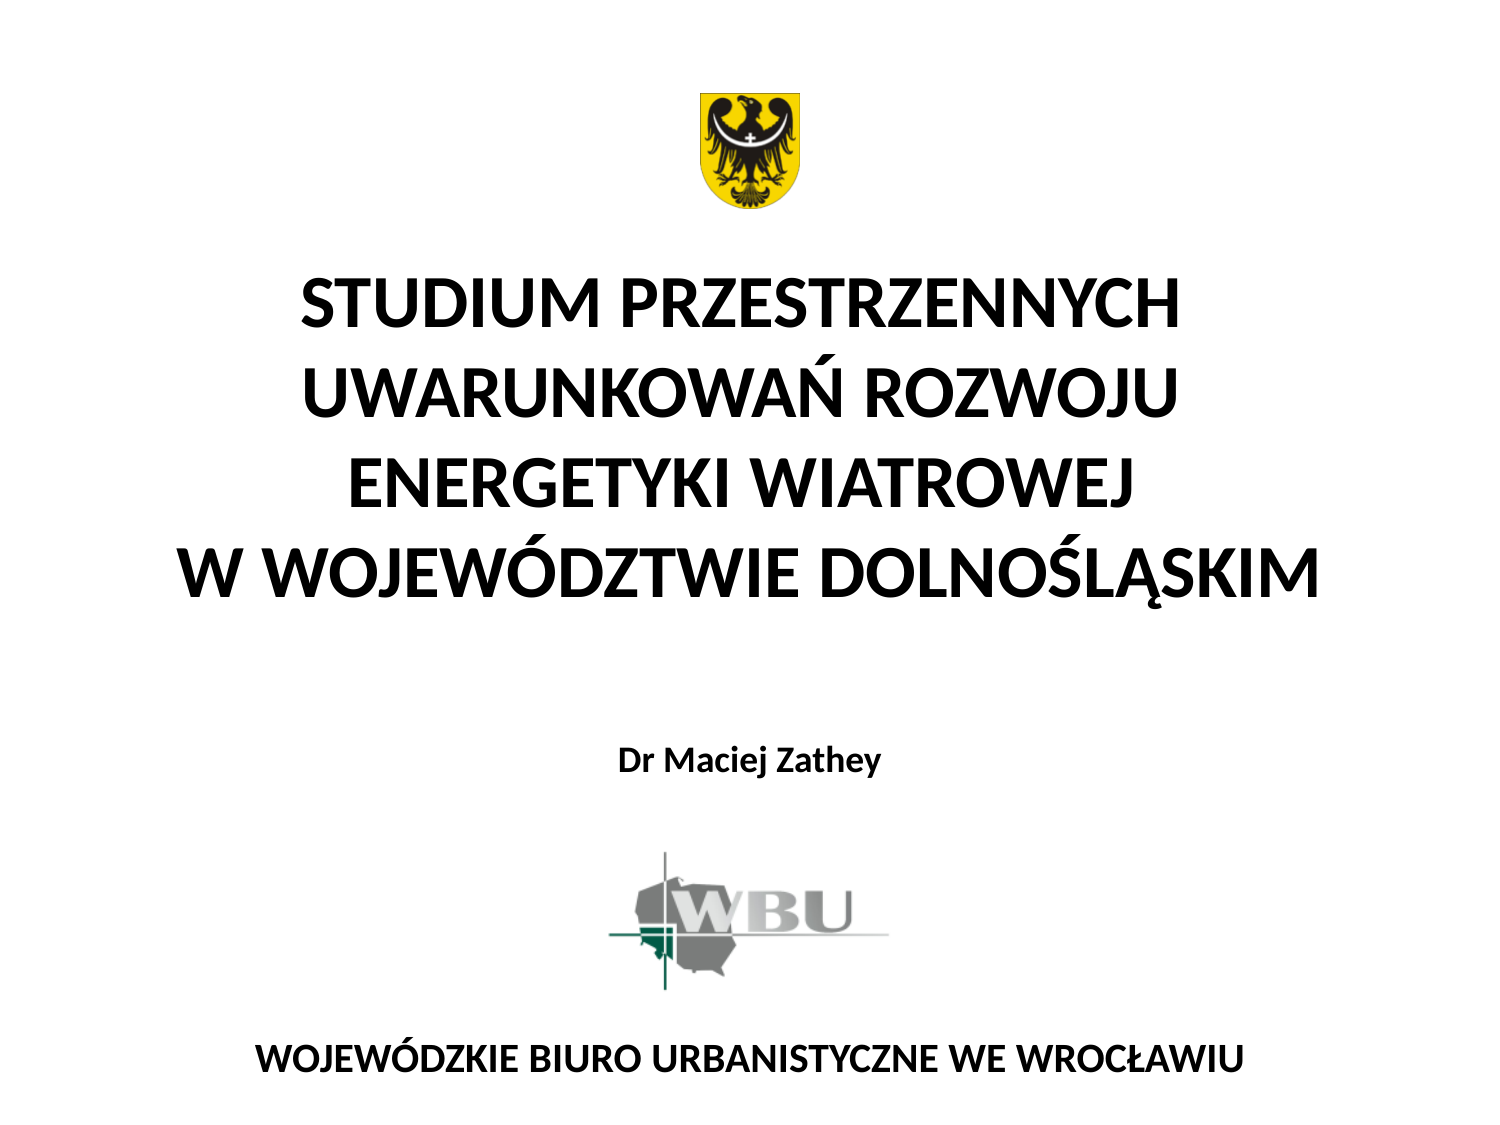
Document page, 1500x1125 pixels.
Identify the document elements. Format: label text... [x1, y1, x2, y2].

text_box Dr Maciej Zathey [0, 727, 1500, 788]
title STUDIUM PRZESTRZENNYCH UWARUNKOWAŃ ROZWOJU ENERGETYKI WIATROWEJ W WOJEWÓDZTWIE DOLNOŚLĄSKIM [0, 245, 1500, 621]
picture [700, 93, 800, 209]
picture [605, 833, 894, 999]
text_box WOJEWÓDZKIE BIURO URBANISTYCZNE WE WROCŁAWIU [0, 1023, 1500, 1088]
